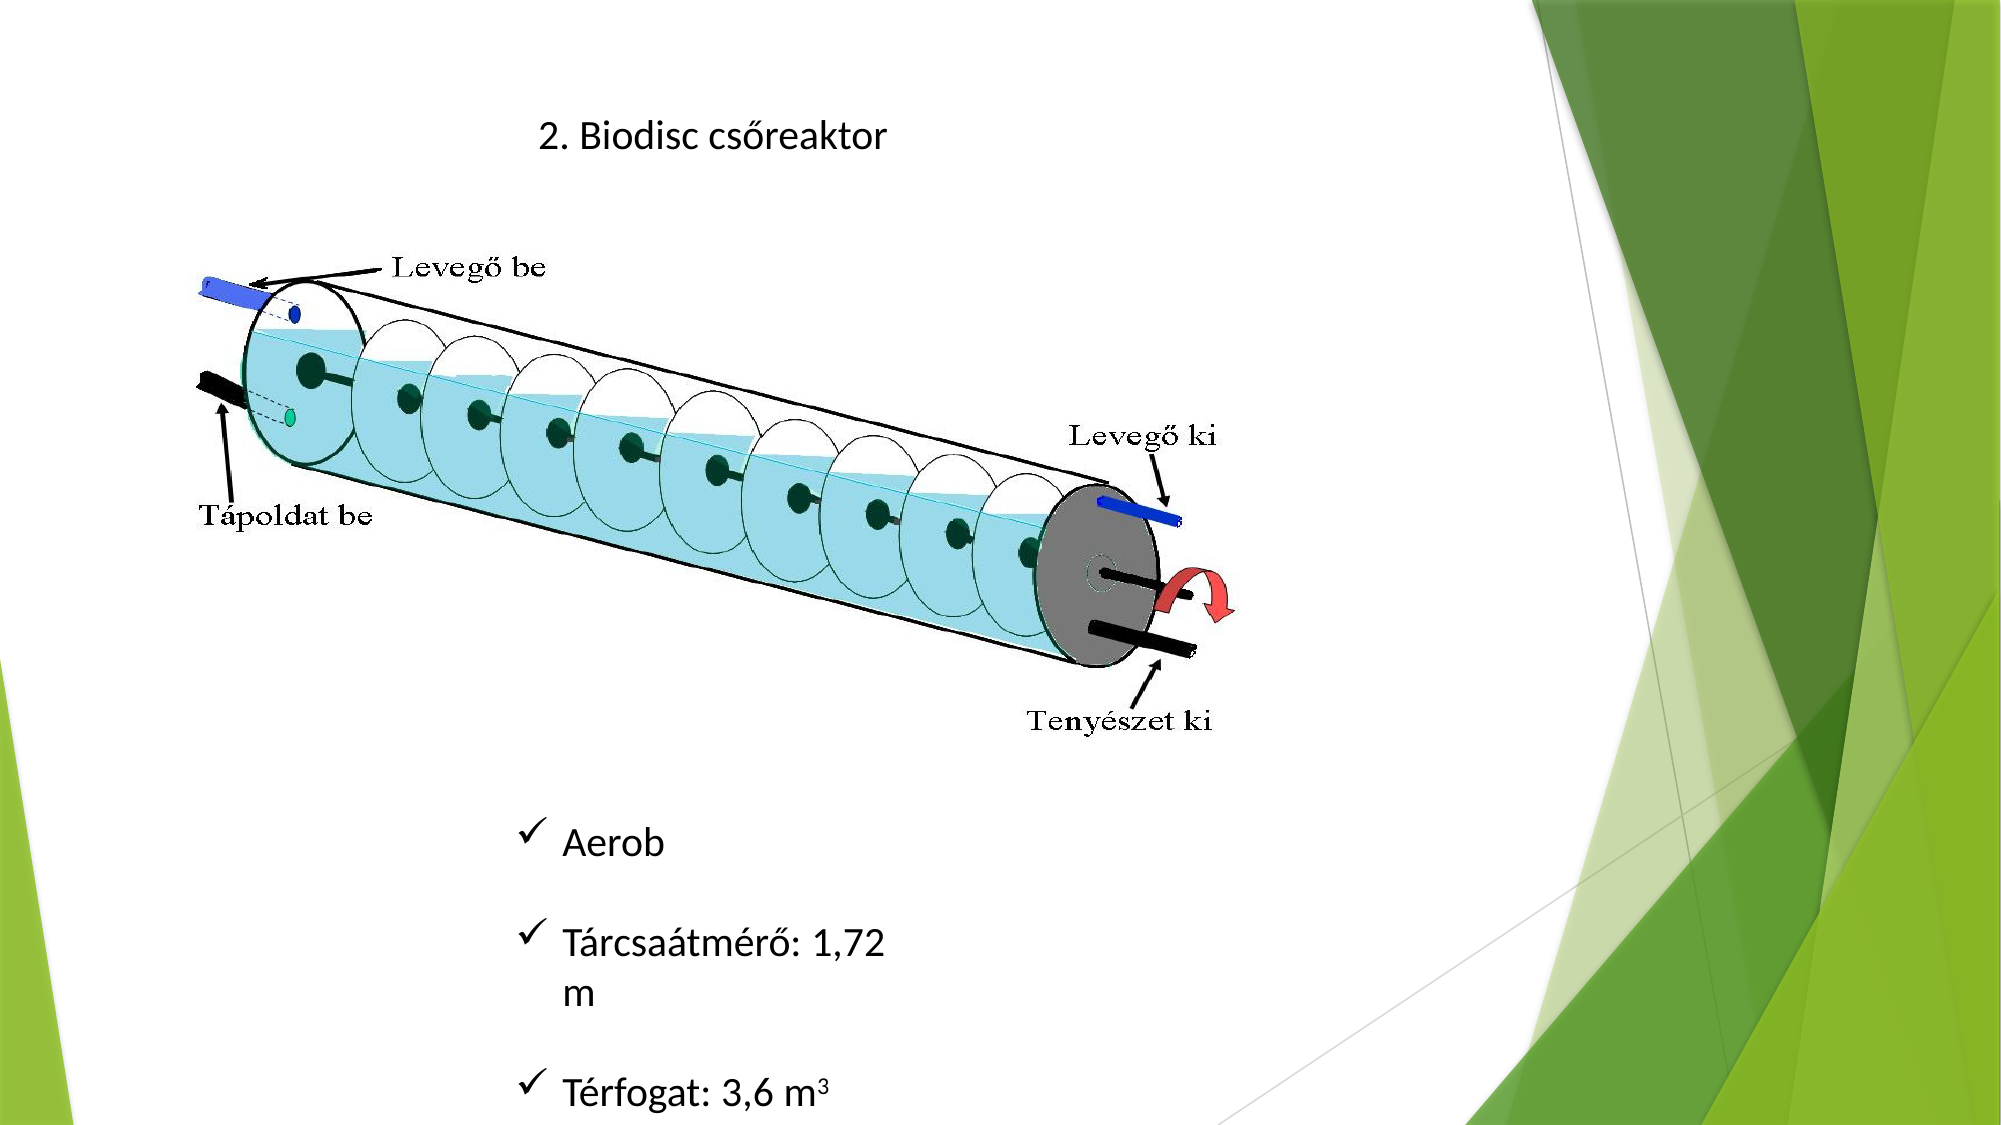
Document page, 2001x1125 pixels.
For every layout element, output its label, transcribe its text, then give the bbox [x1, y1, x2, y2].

picture [186, 244, 1240, 744]
text_box Aerob Tárcsaátmérő: 1,72 m Térfogat: 3,6 m3 [500, 807, 926, 1123]
text_box 2. Biodisc csőreaktor [523, 100, 904, 165]
